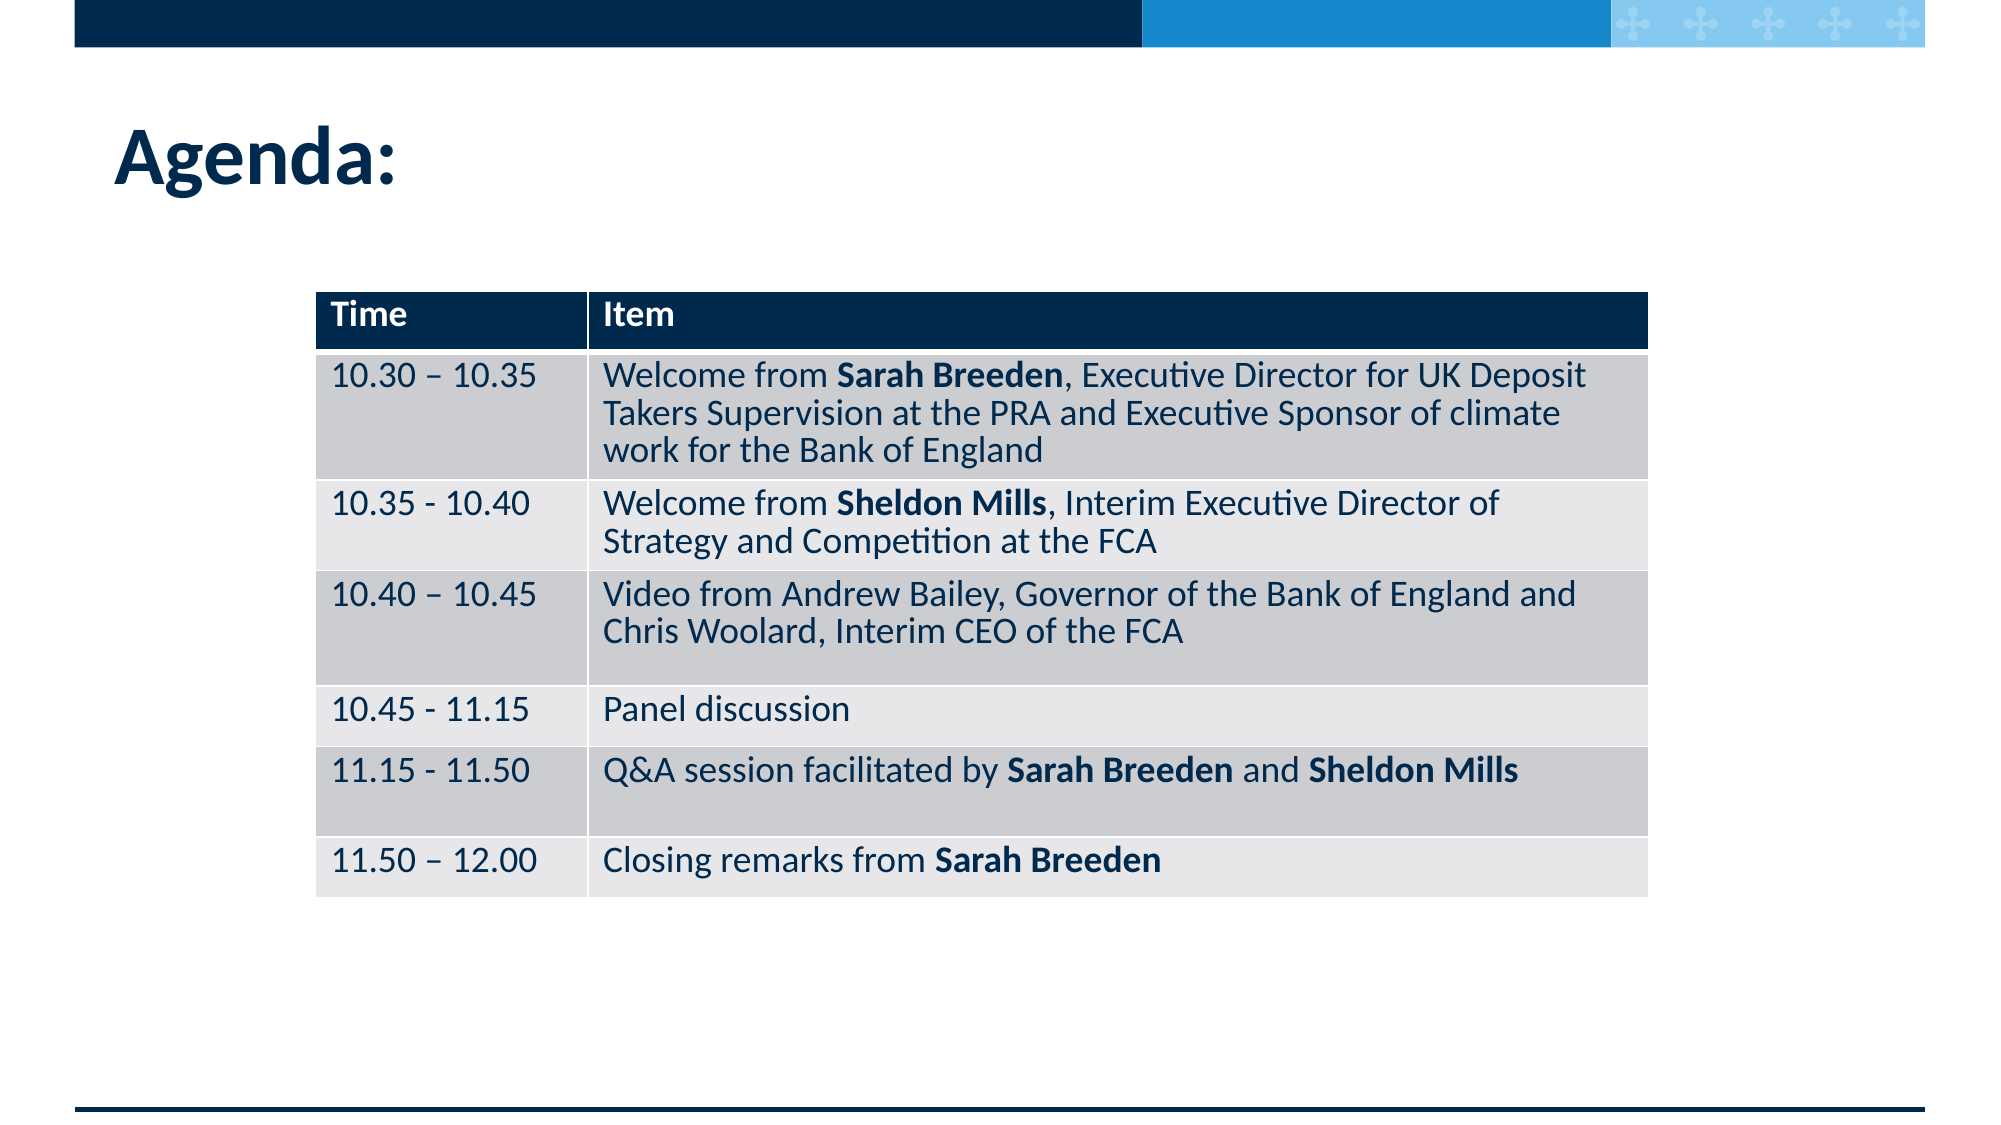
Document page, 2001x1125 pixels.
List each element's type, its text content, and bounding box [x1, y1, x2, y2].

table_cell 10.45 - 11.15 [316, 687, 587, 746]
table_cell Welcome from Sheldon Mills, Interim Executive Director of Strategy and Competition at the FCA [589, 481, 1648, 570]
table_cell Panel discussion [589, 687, 1648, 746]
table_cell Video from Andrew Bailey, Governor of the Bank of England and Chris Woolard, Interim CEO of the FCA [589, 571, 1648, 685]
table_cell Closing remarks from Sarah Breeden [589, 838, 1648, 897]
table_header Time [316, 292, 587, 349]
text_box Agenda: [99, 93, 824, 209]
table_cell 11.15 - 11.50 [316, 747, 587, 836]
table_cell 10.30 – 10.35 [316, 355, 587, 479]
table_cell 10.35 - 10.40 [316, 481, 587, 570]
table_header Item [589, 292, 1648, 349]
table_cell 10.40 – 10.45 [316, 571, 587, 685]
table_cell Welcome from Sarah Breeden, Executive Director for UK Deposit Takers Supervision at the PRA and Executive Sponsor of climate work for the Bank of England [589, 355, 1648, 479]
table_cell Q&A session facilitated by Sarah Breeden and Sheldon Mills [589, 747, 1648, 836]
table_cell 11.50 – 12.00 [316, 838, 587, 897]
